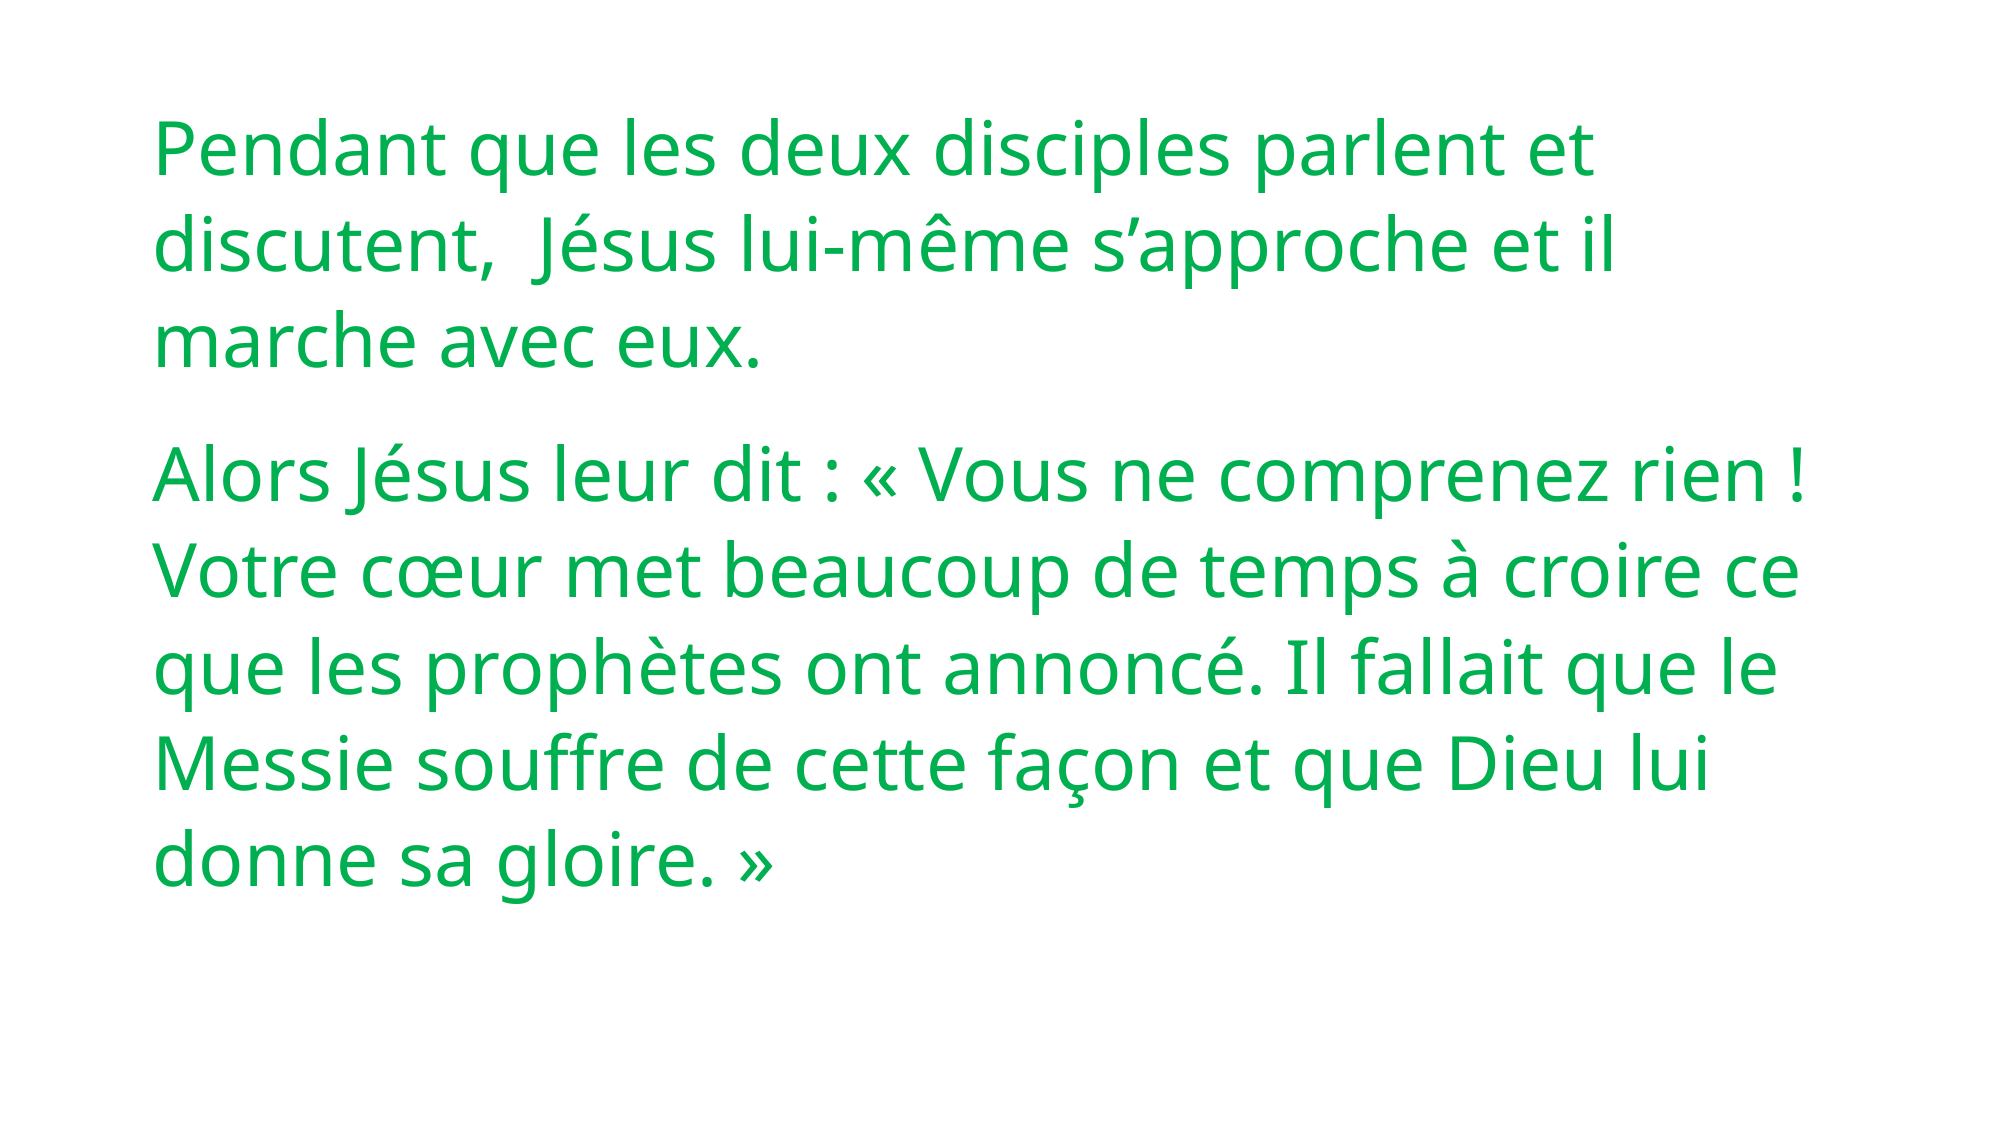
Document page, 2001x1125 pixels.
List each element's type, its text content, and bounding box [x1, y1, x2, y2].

list Pendant que les deux disciples parlent et discutent, Jésus lui-même s’approche et il marche avec eux. Alors Jésus leur dit : « Vous ne comprenez rien ! Votre cœur met beaucoup de temps à croire ce que les prophètes ont annoncé. Il fallait que le Messie souffre de cette façon et que Dieu lui donne sa gloire. » [137, 86, 1863, 992]
